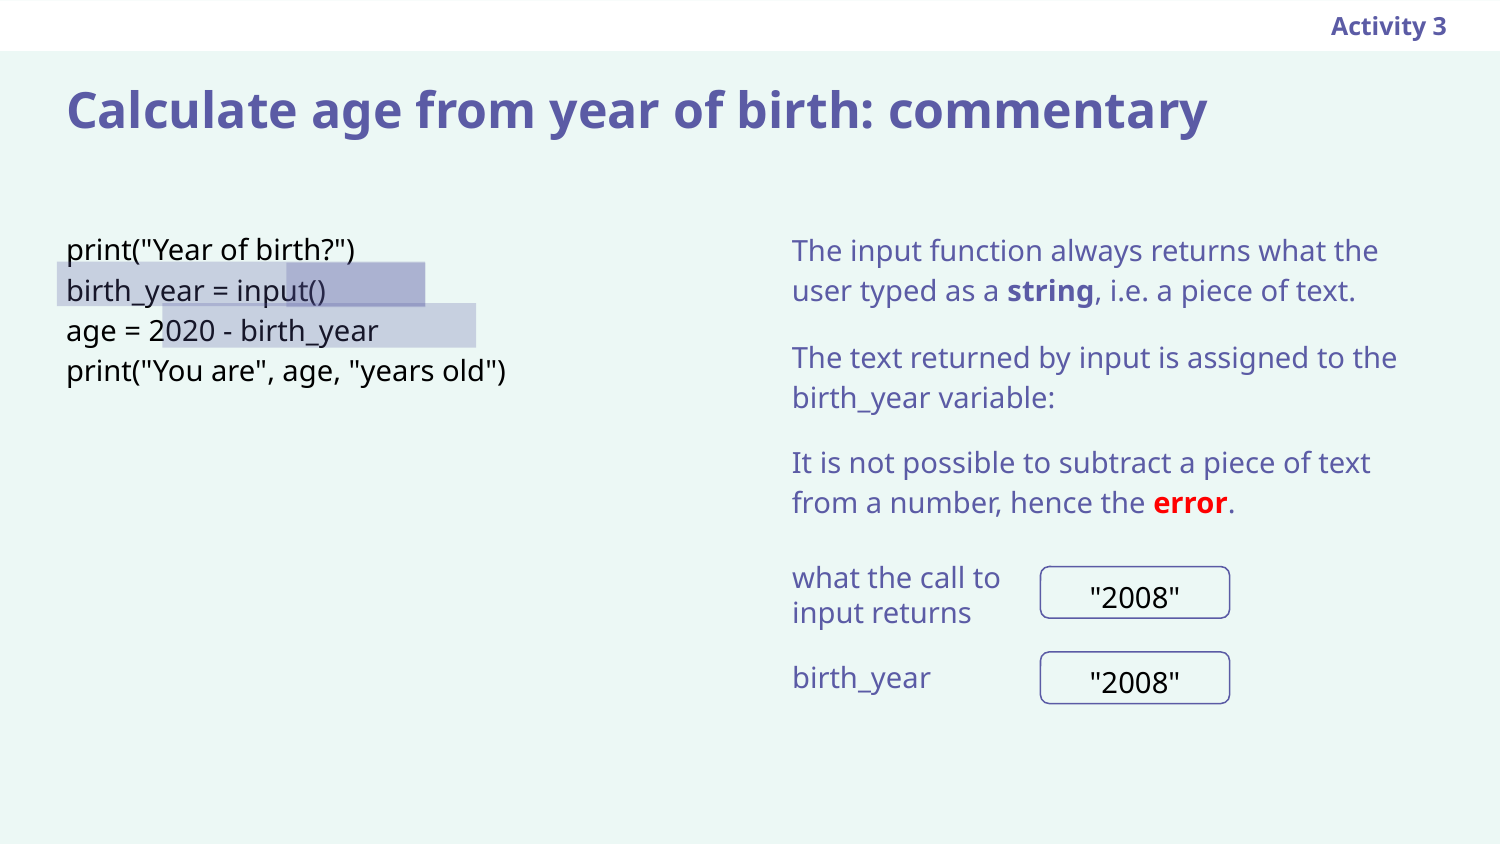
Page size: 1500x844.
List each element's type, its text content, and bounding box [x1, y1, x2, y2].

text_box It is not possible to subtract a piece of text from a number, hence the error. [776, 424, 1448, 530]
text_box Calculate age from year of birth: commentary [51, 51, 1449, 167]
subtitle Activity 3 [862, 0, 1448, 51]
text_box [776, 643, 1230, 704]
text_box [56, 261, 426, 307]
text_box The input function always returns what the user typed as a string, i.e. a piece of text. [776, 212, 1448, 318]
text_box The text returned by input is assigned to the birth_year variable: [776, 319, 1448, 417]
text_box print("Year of birth?") birth_year = input() age = 2020 - birth_year print("You are", age, "years old") [51, 211, 777, 407]
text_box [776, 543, 1230, 641]
text_box [162, 303, 477, 348]
